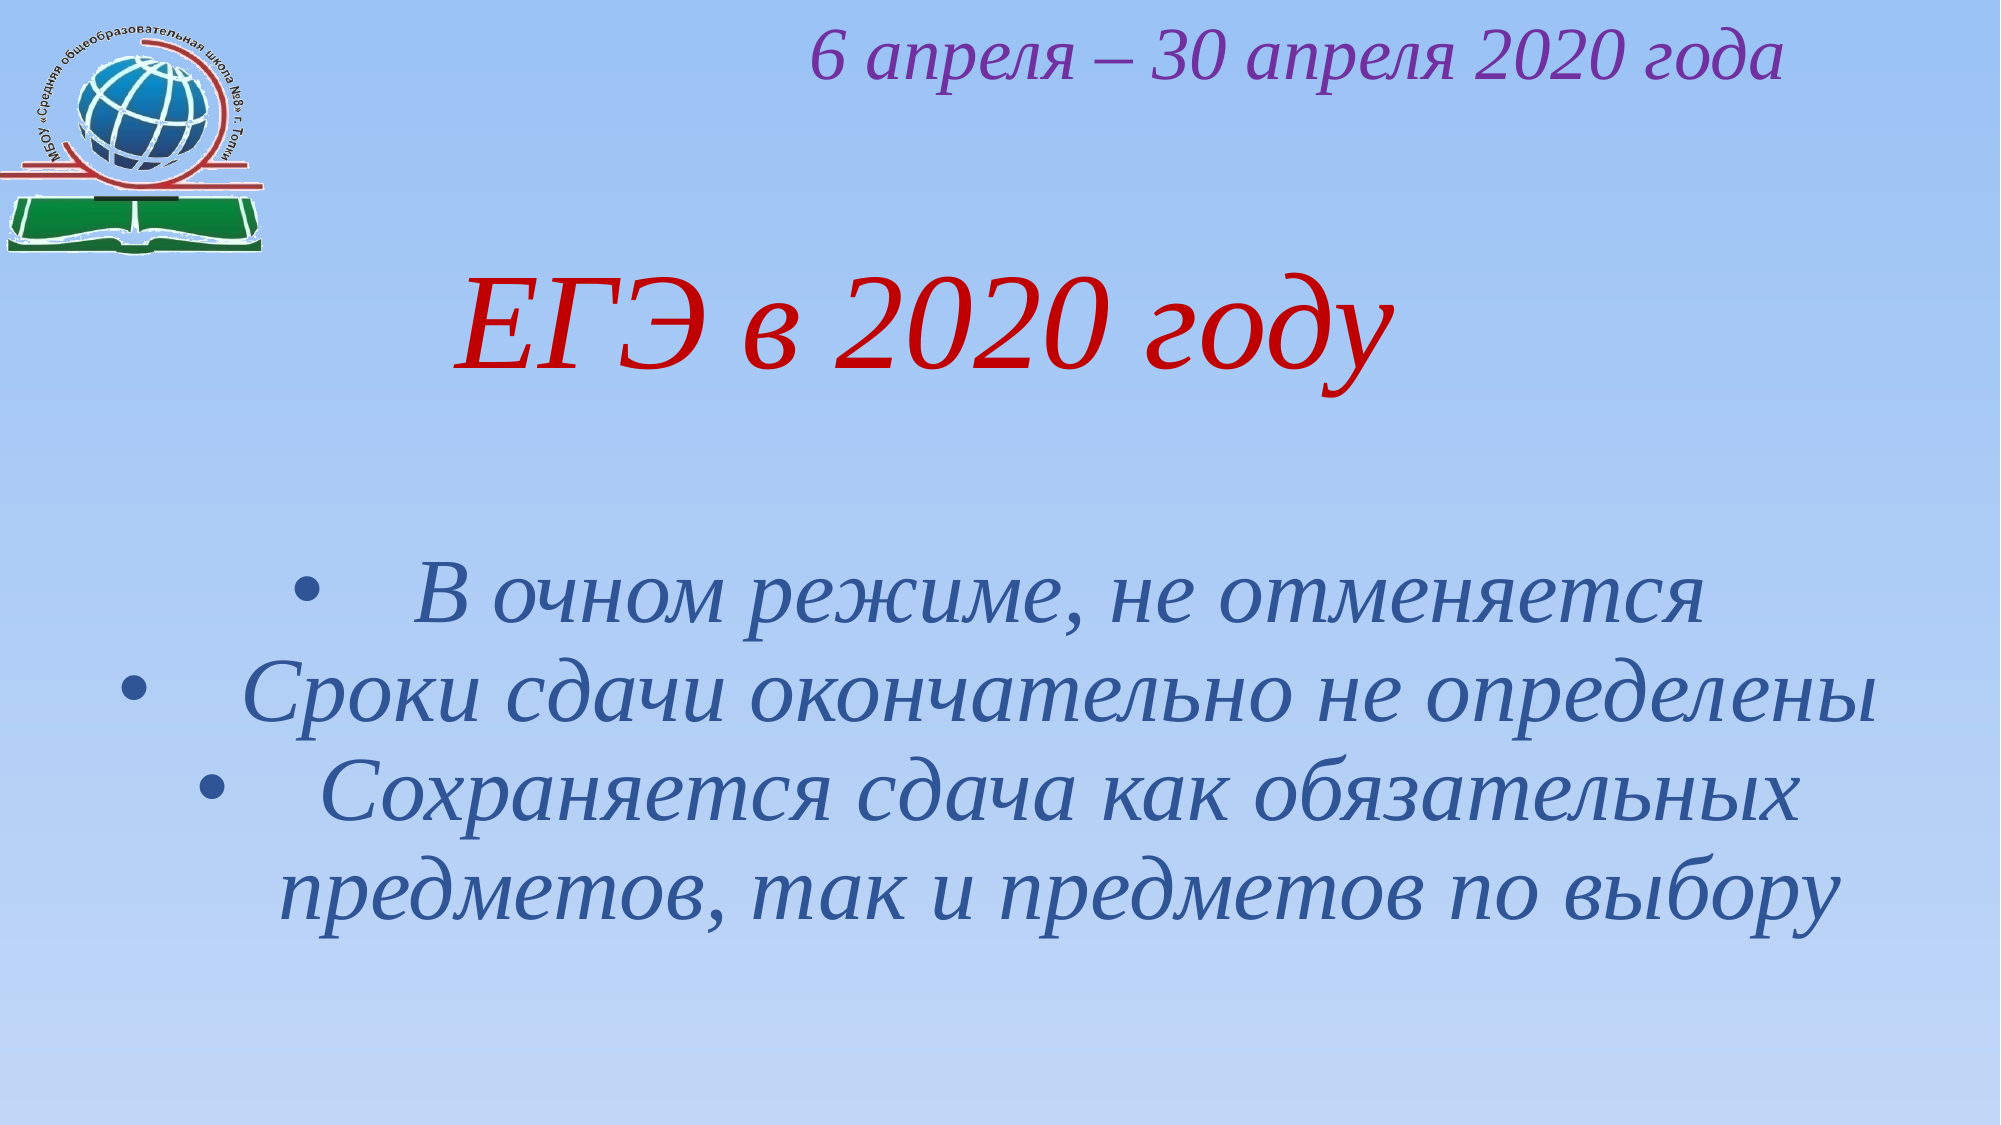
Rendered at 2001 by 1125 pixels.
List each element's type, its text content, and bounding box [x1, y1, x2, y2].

text_box В очном режиме, не отменяется Сроки сдачи окончательно не определены Сохраняется сдача как обязательных предметов, так и предметов по выбору [0, 556, 2000, 947]
title ЕГЭ в 2020 году [0, 140, 1925, 406]
subtitle 6 апреля – 30 апреля 2020 года [595, 55, 2000, 155]
picture [0, 0, 283, 271]
